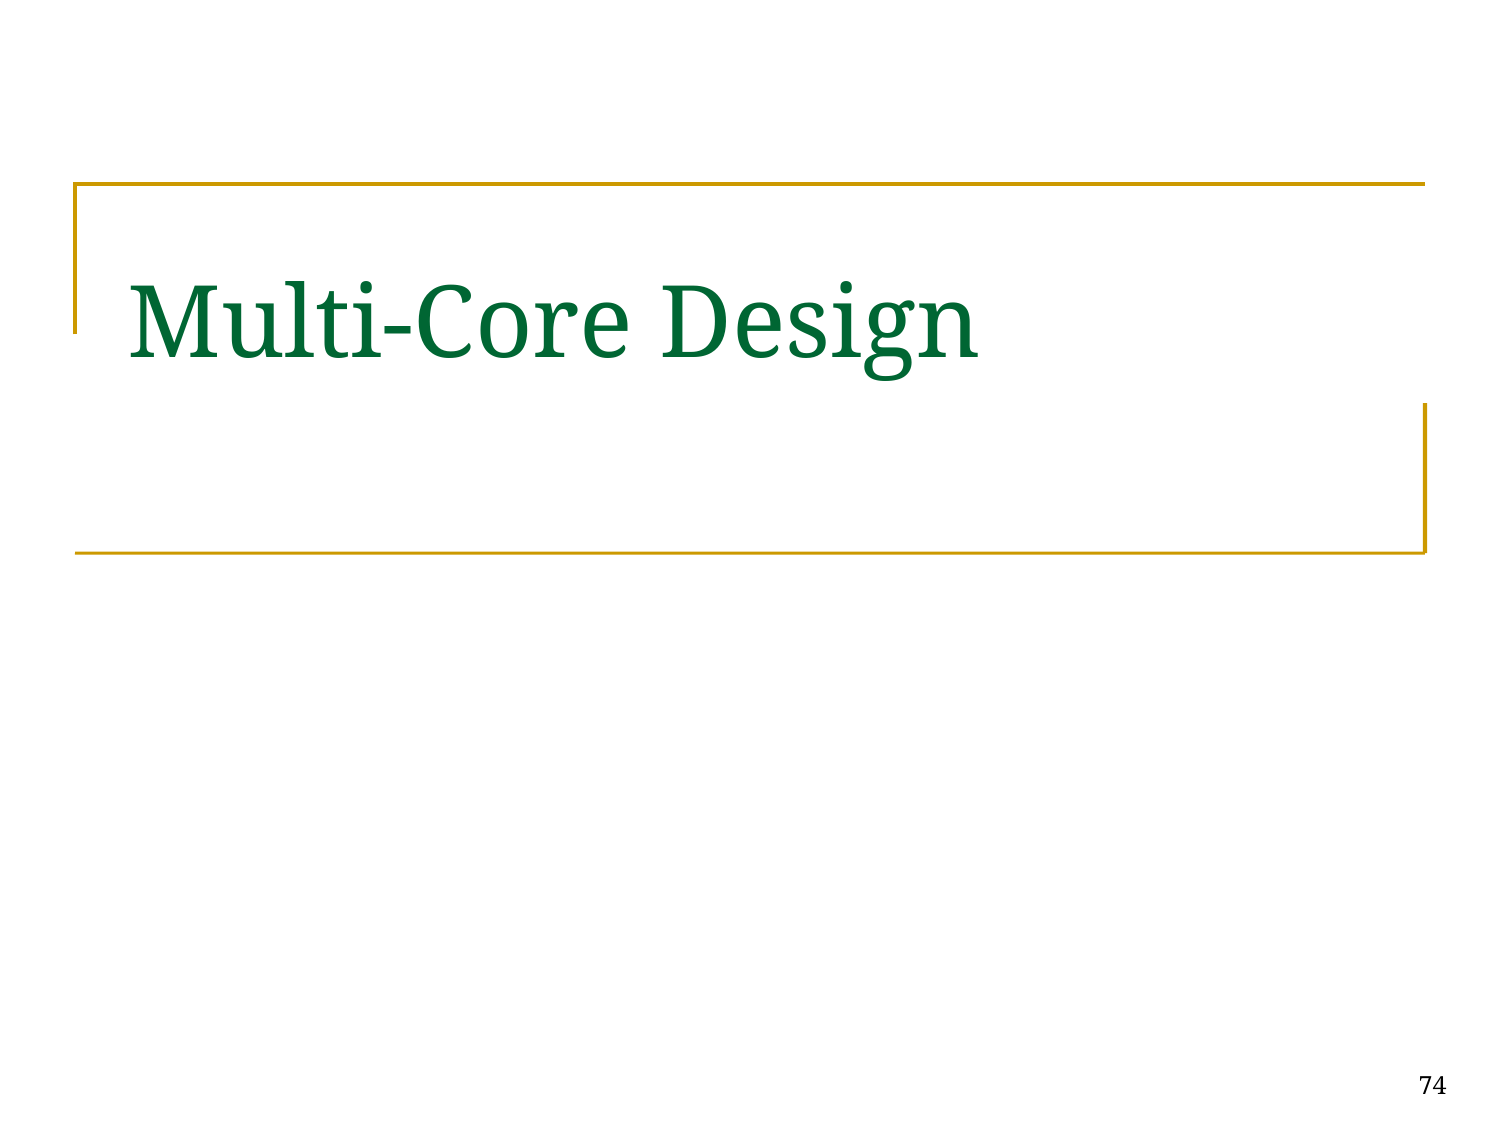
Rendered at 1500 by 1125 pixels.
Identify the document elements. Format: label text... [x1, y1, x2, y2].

title Multi-Core Design [112, 249, 1413, 538]
slide_number 74 [1111, 1036, 1462, 1112]
